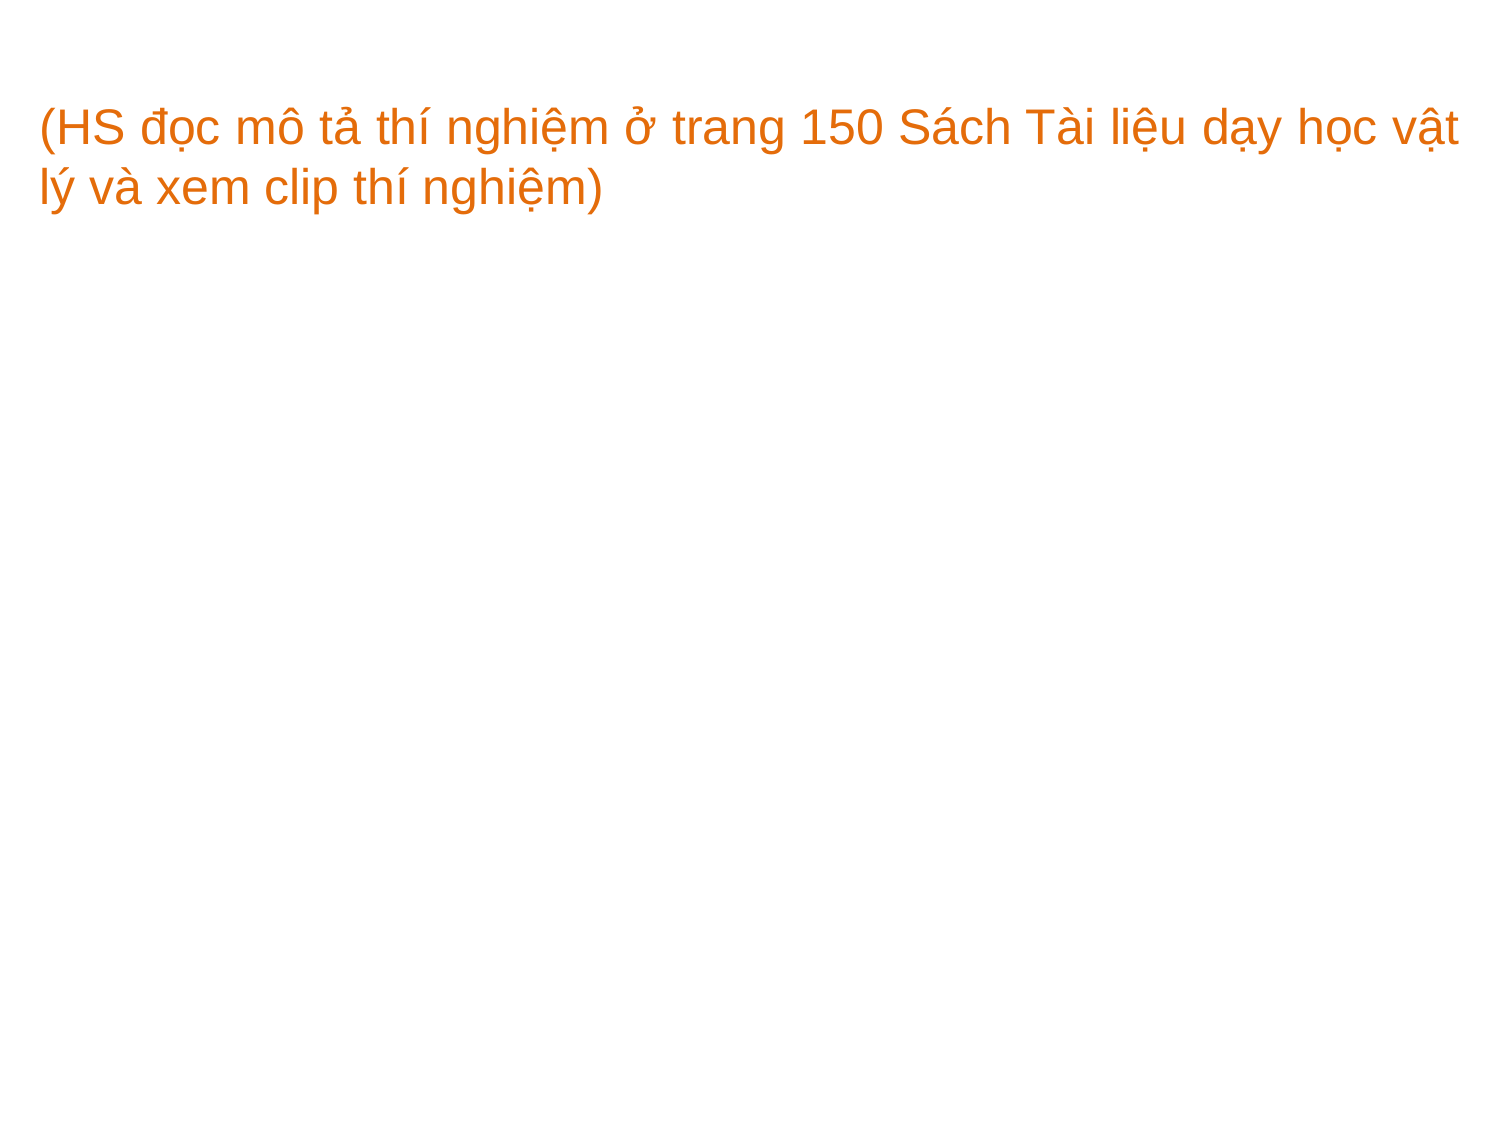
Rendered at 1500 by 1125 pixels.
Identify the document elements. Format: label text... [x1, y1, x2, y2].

text_box (HS đọc mô tả thí nghiệm ở trang 150 Sách Tài liệu dạy học vật lý và xem clip thí nghiệm) [23, 85, 1477, 565]
